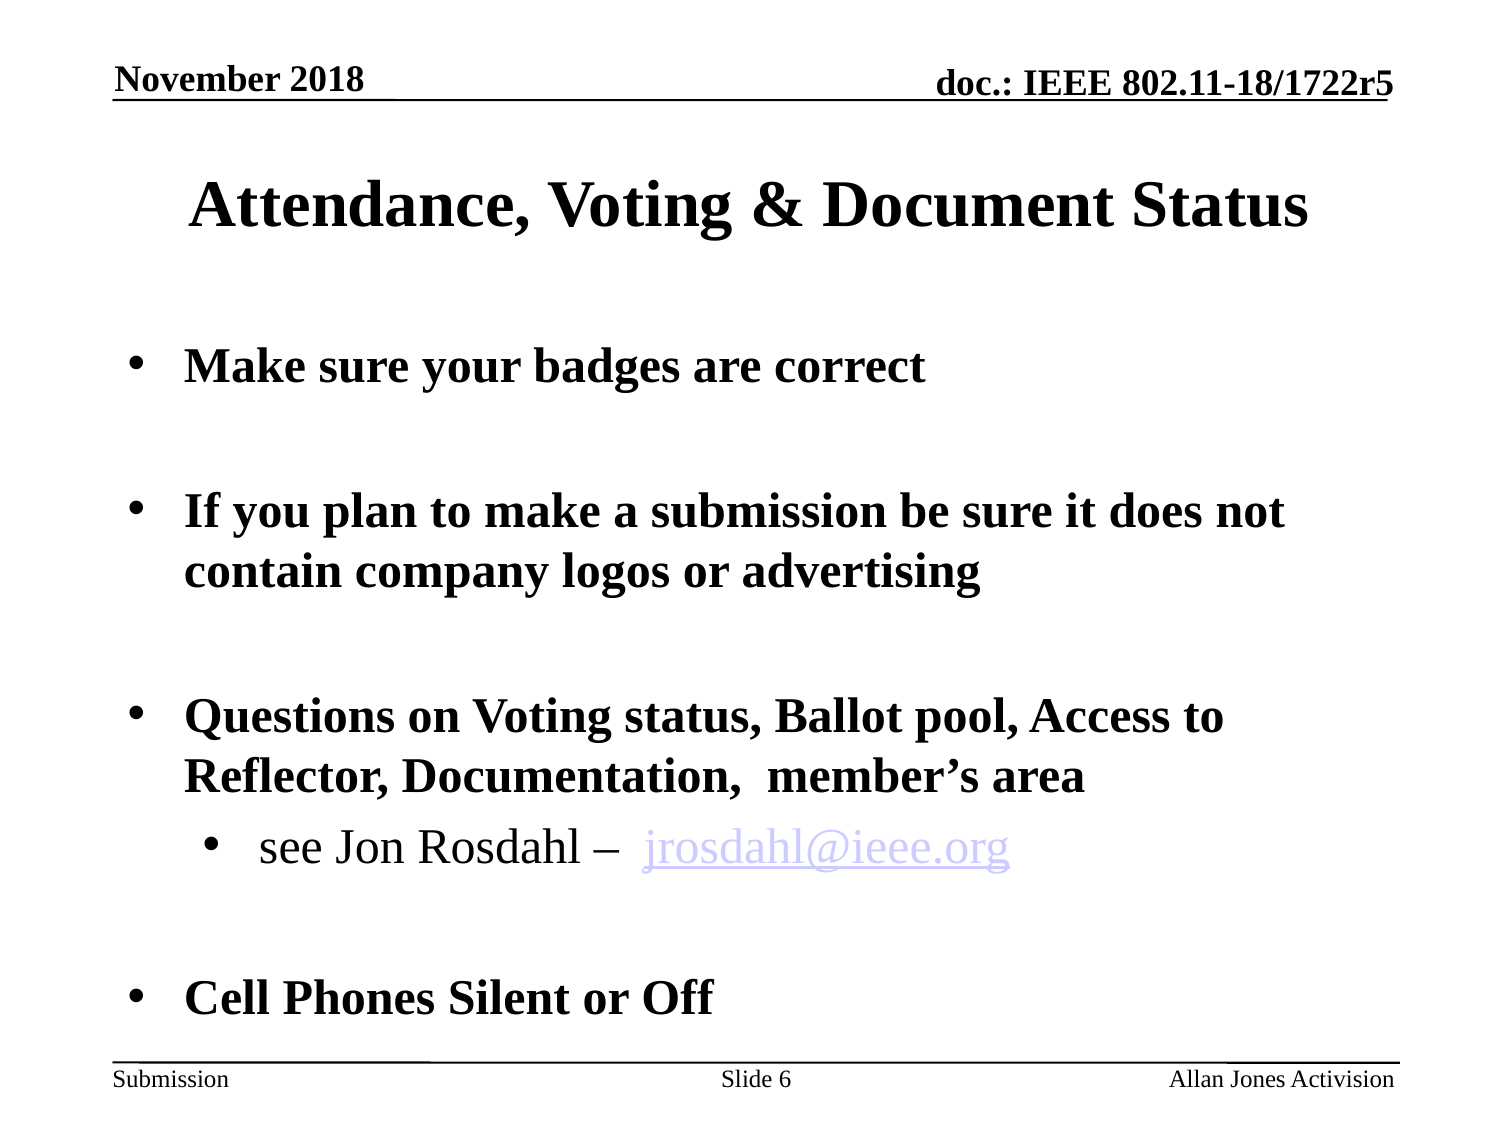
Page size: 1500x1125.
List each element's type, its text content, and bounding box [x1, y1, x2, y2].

slide_number Slide 6 [712, 1061, 800, 1123]
list Make sure your badges are correct If you plan to make a submission be sure it does not contain company logos or advertising Questions on Voting status, Ballot pool, Access to Reflector, Documentation, member’s area see Jon Rosdahl – jrosdahl@ieee.org Cell Phones Silent or Off [112, 324, 1388, 1000]
footer Allan Jones Activision [878, 1061, 1402, 1093]
title Attendance, Voting & Document Status [112, 112, 1388, 288]
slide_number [114, 54, 423, 100]
